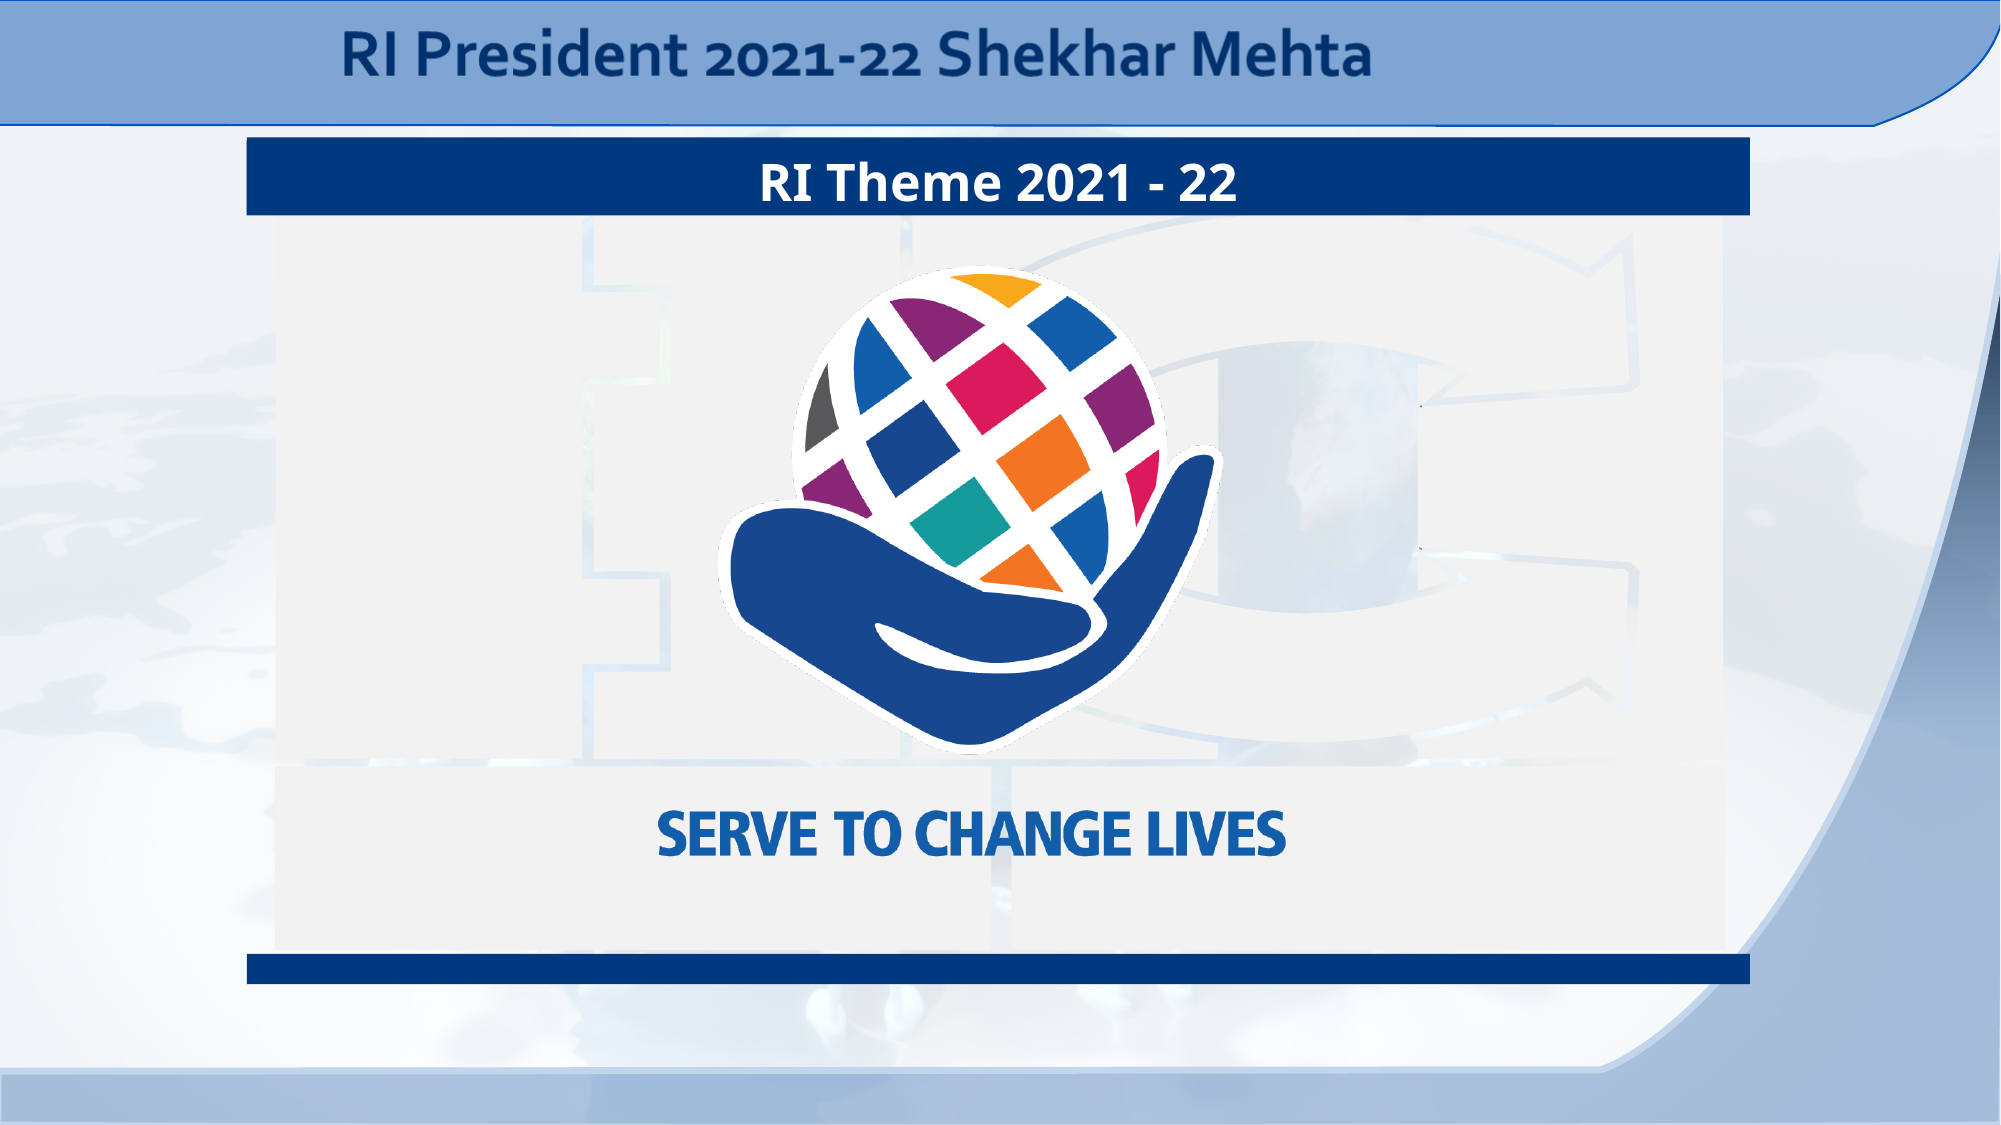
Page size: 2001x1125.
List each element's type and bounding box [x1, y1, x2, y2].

picture [299, 0, 1676, 134]
text_box [243, 960, 1753, 988]
text_box [243, 134, 292, 142]
picture [655, 263, 1288, 858]
text_box [246, 140, 1751, 951]
text_box [1683, 134, 1753, 143]
